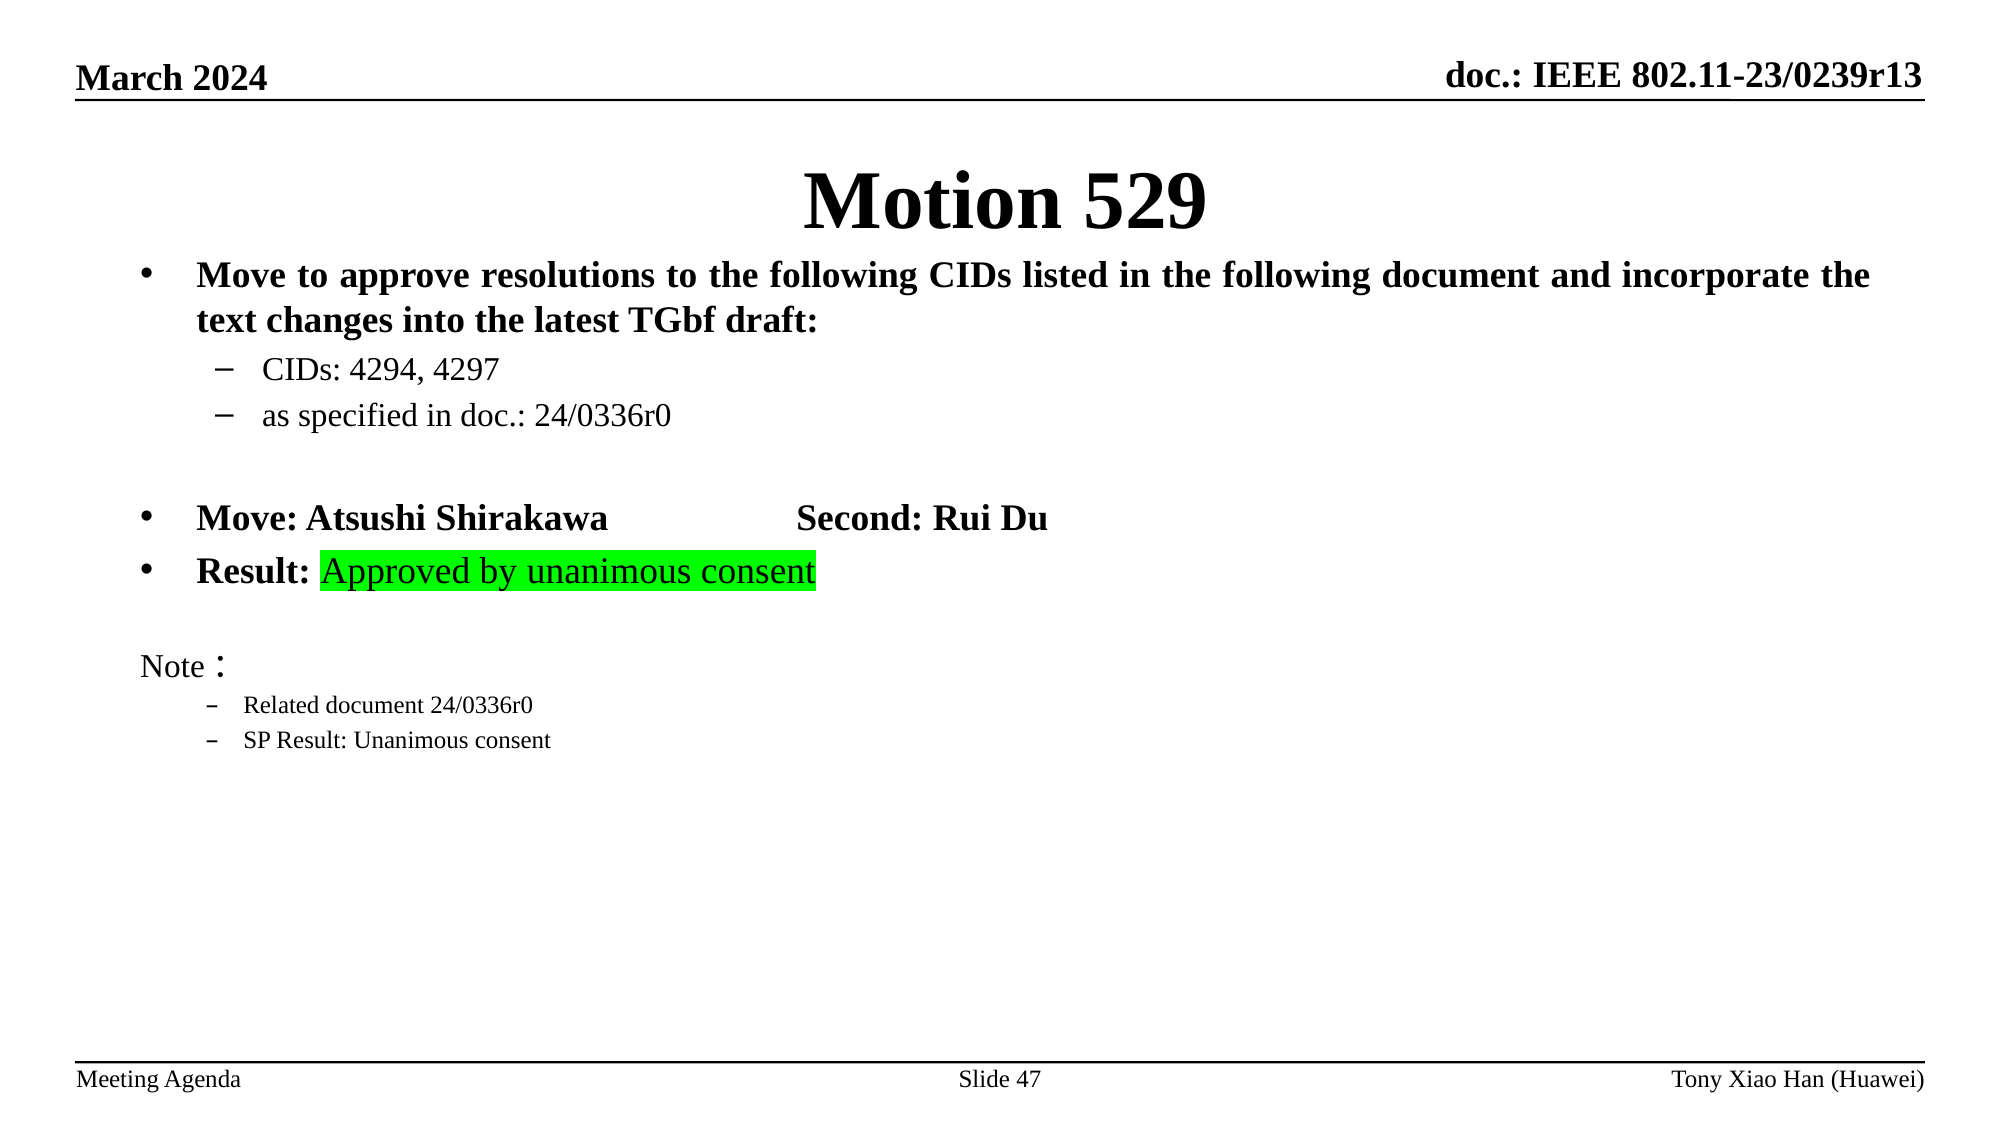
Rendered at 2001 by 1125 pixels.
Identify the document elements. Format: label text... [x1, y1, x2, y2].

text_box Move to approve resolutions to the following CIDs listed in the following document and incorporate the text changes into the latest TGbf draft: CIDs: 4294, 4297 as specified in doc.: 24/0336r0 Move: Atsushi Shirakawa Second: Rui Du Result: Approved by unanimous consent Note： Related document 24/0336r0 SP Result: Unanimous consent [125, 212, 1888, 988]
text_box Motion 529 [368, 137, 1644, 212]
